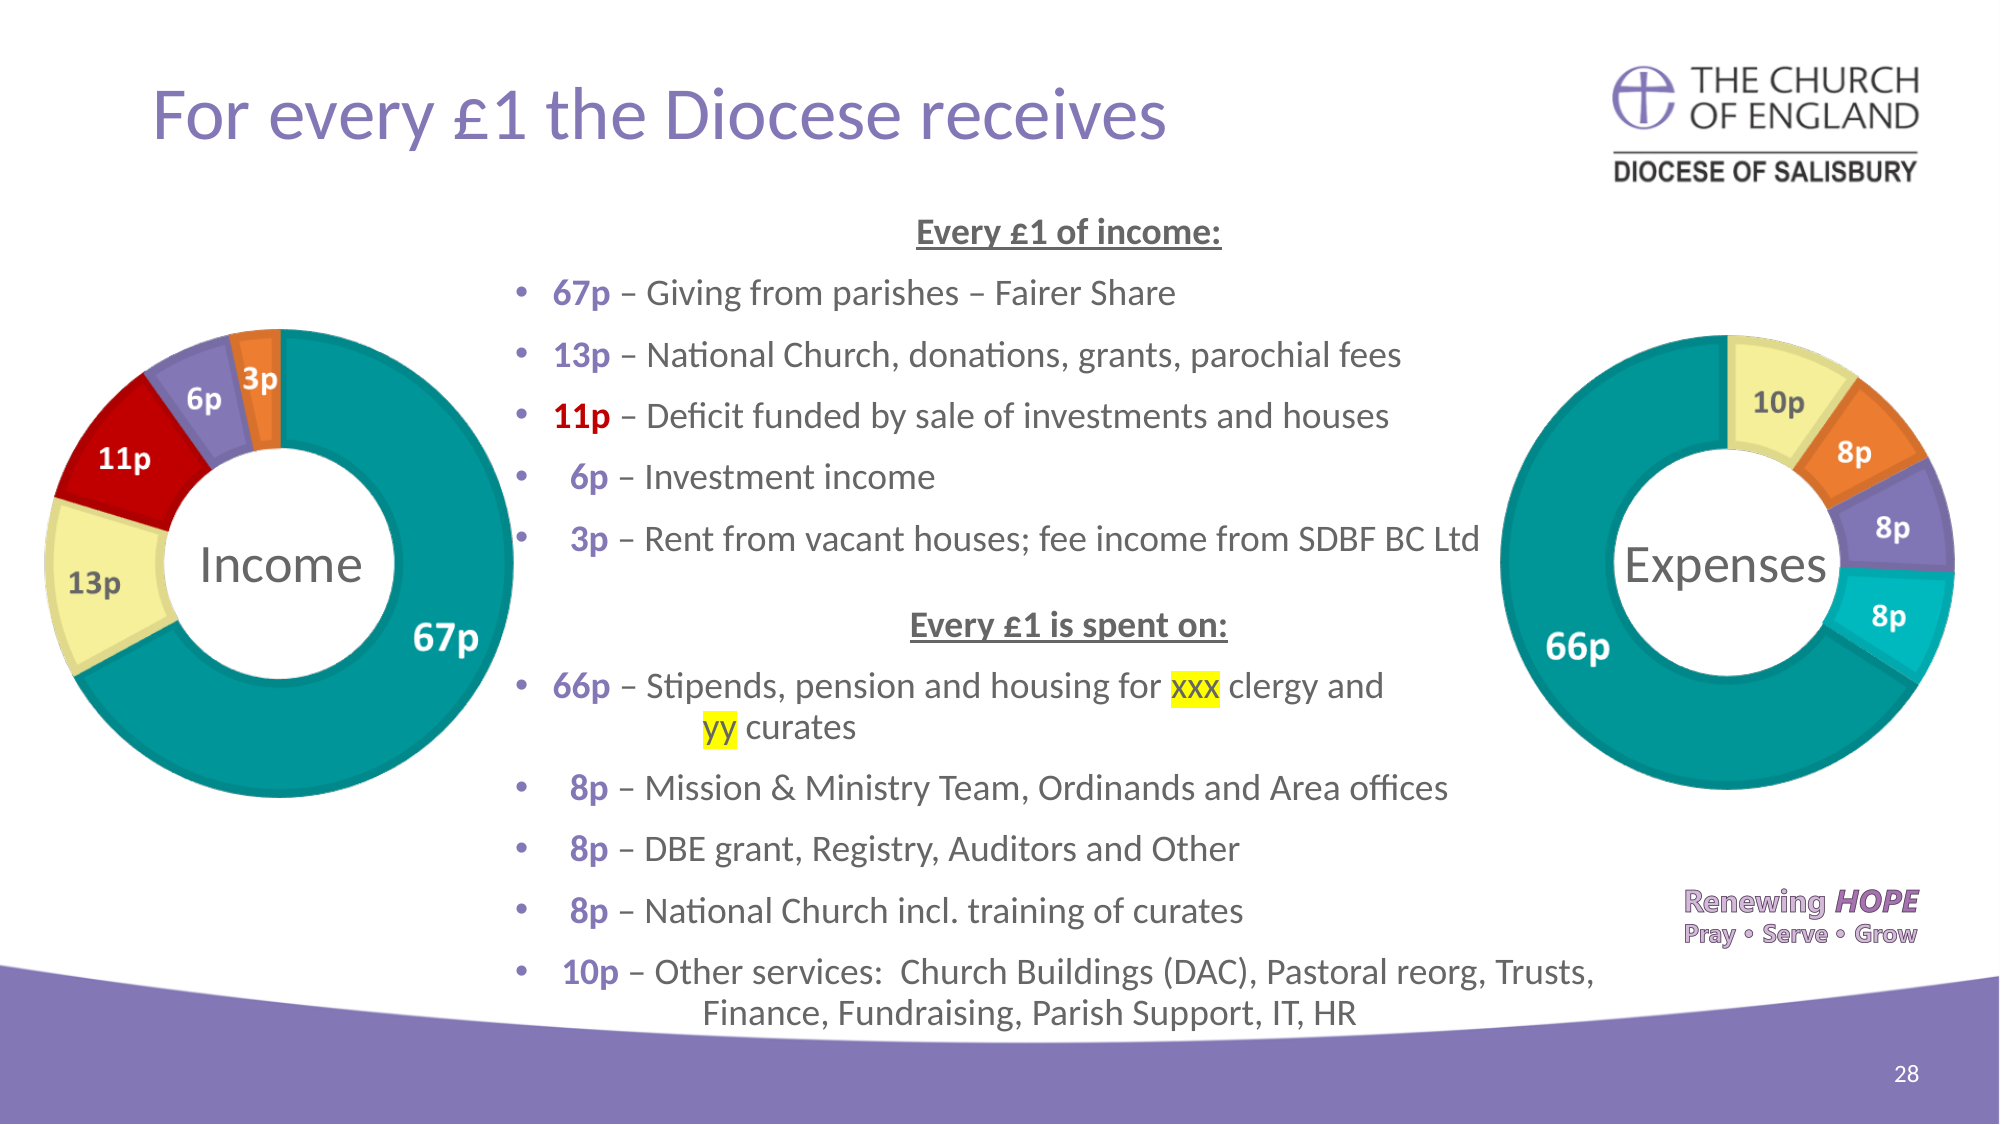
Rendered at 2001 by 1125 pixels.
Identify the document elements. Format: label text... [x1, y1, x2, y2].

text_box Every £1 of income: 67p – Giving from parishes – Fairer Share 13p – National Church, donations, grants, parochial fees 11p – Deficit funded by sale of investments and houses 6p – Investment income 3p – Rent from vacant houses; fee income from SDBF BC Ltd Every £1 is spent on: 66p – Stipends, pension and housing for xxx clergy and yy curates 8p – Mission & Ministry Team, Ordinands and Area offices 8p – DBE grant, Registry, Auditors and Other 8p – National Church incl. training of curates 10p – Other services: Church Buildings (DAC), Pastoral reorg, Trusts, Finance, Fundraising, Parish Support, IT, HR [500, 204, 1638, 1066]
picture [0, 0, 2001, 1125]
text_box For every £1 the Diocese receives [137, 19, 1505, 211]
slide_number 28 [1412, 1042, 1935, 1103]
